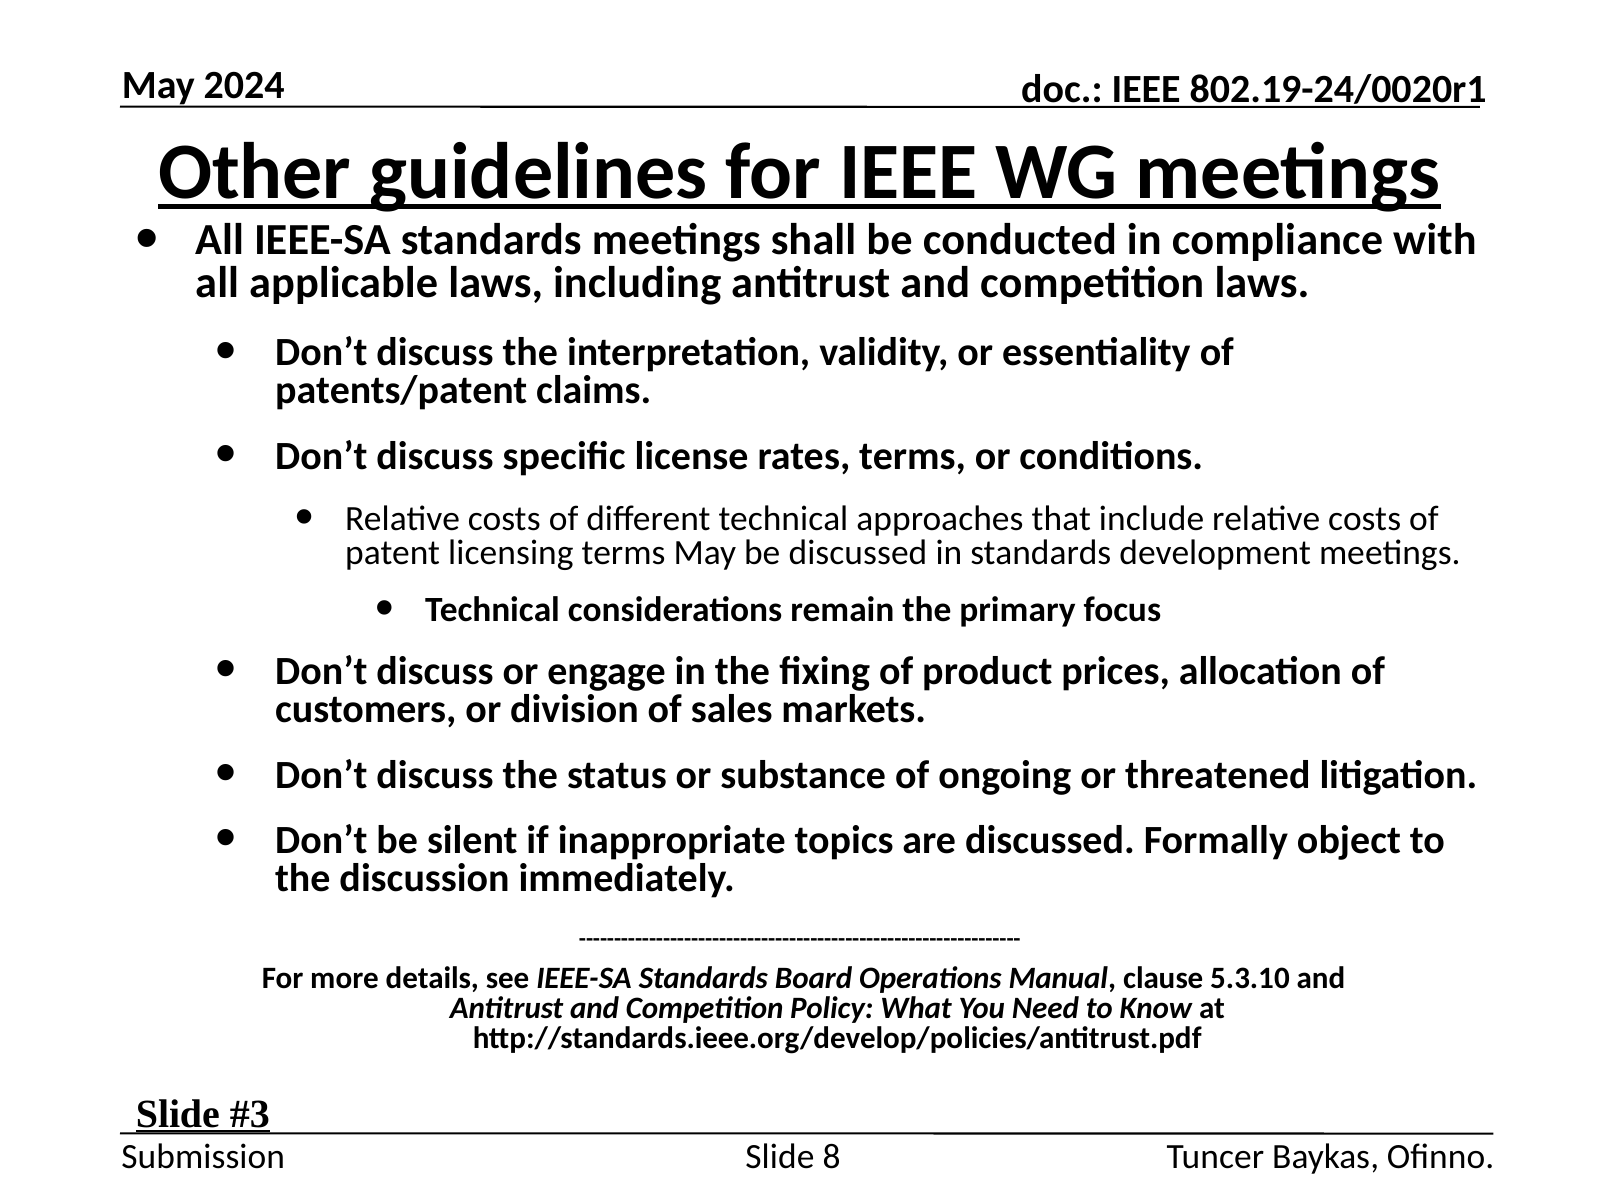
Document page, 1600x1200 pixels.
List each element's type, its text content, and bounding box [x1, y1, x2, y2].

title Other guidelines for IEEE WG meetings [119, 119, 1480, 213]
list All IEEE-SA standards meetings shall be conducted in compliance with all applicable laws, including antitrust and competition laws. Don’t discuss the interpretation, validity, or essentiality of patents/patent claims. Don’t discuss specific license rates, terms, or conditions. Relative costs of different technical approaches that include relative costs of patent licensing terms May be discussed in standards development meetings. Technical considerations remain the primary focus Don’t discuss or engage in the fixing of product prices, allocation of customers, or division of sales markets. Don’t discuss the status or substance of ongoing or threatened litigation. Don’t be silent if inappropriate topics are discussed. Formally object to the discussion immediately. --------------------------------------------------------------- For more details, see IEEE-SA Standards Board Operations Manual, clause 5.3.10 and Antitrust and Competition Policy: What You Need to Know at http://standards.ieee.org/develop/policies/antitrust.pdf [119, 213, 1495, 1134]
footer Tuncer Baykas, Ofinno. [937, 1132, 1495, 1174]
slide_number Slide 8 [733, 1132, 854, 1197]
text_box Slide #3 [121, 1079, 285, 1143]
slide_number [121, 58, 526, 107]
